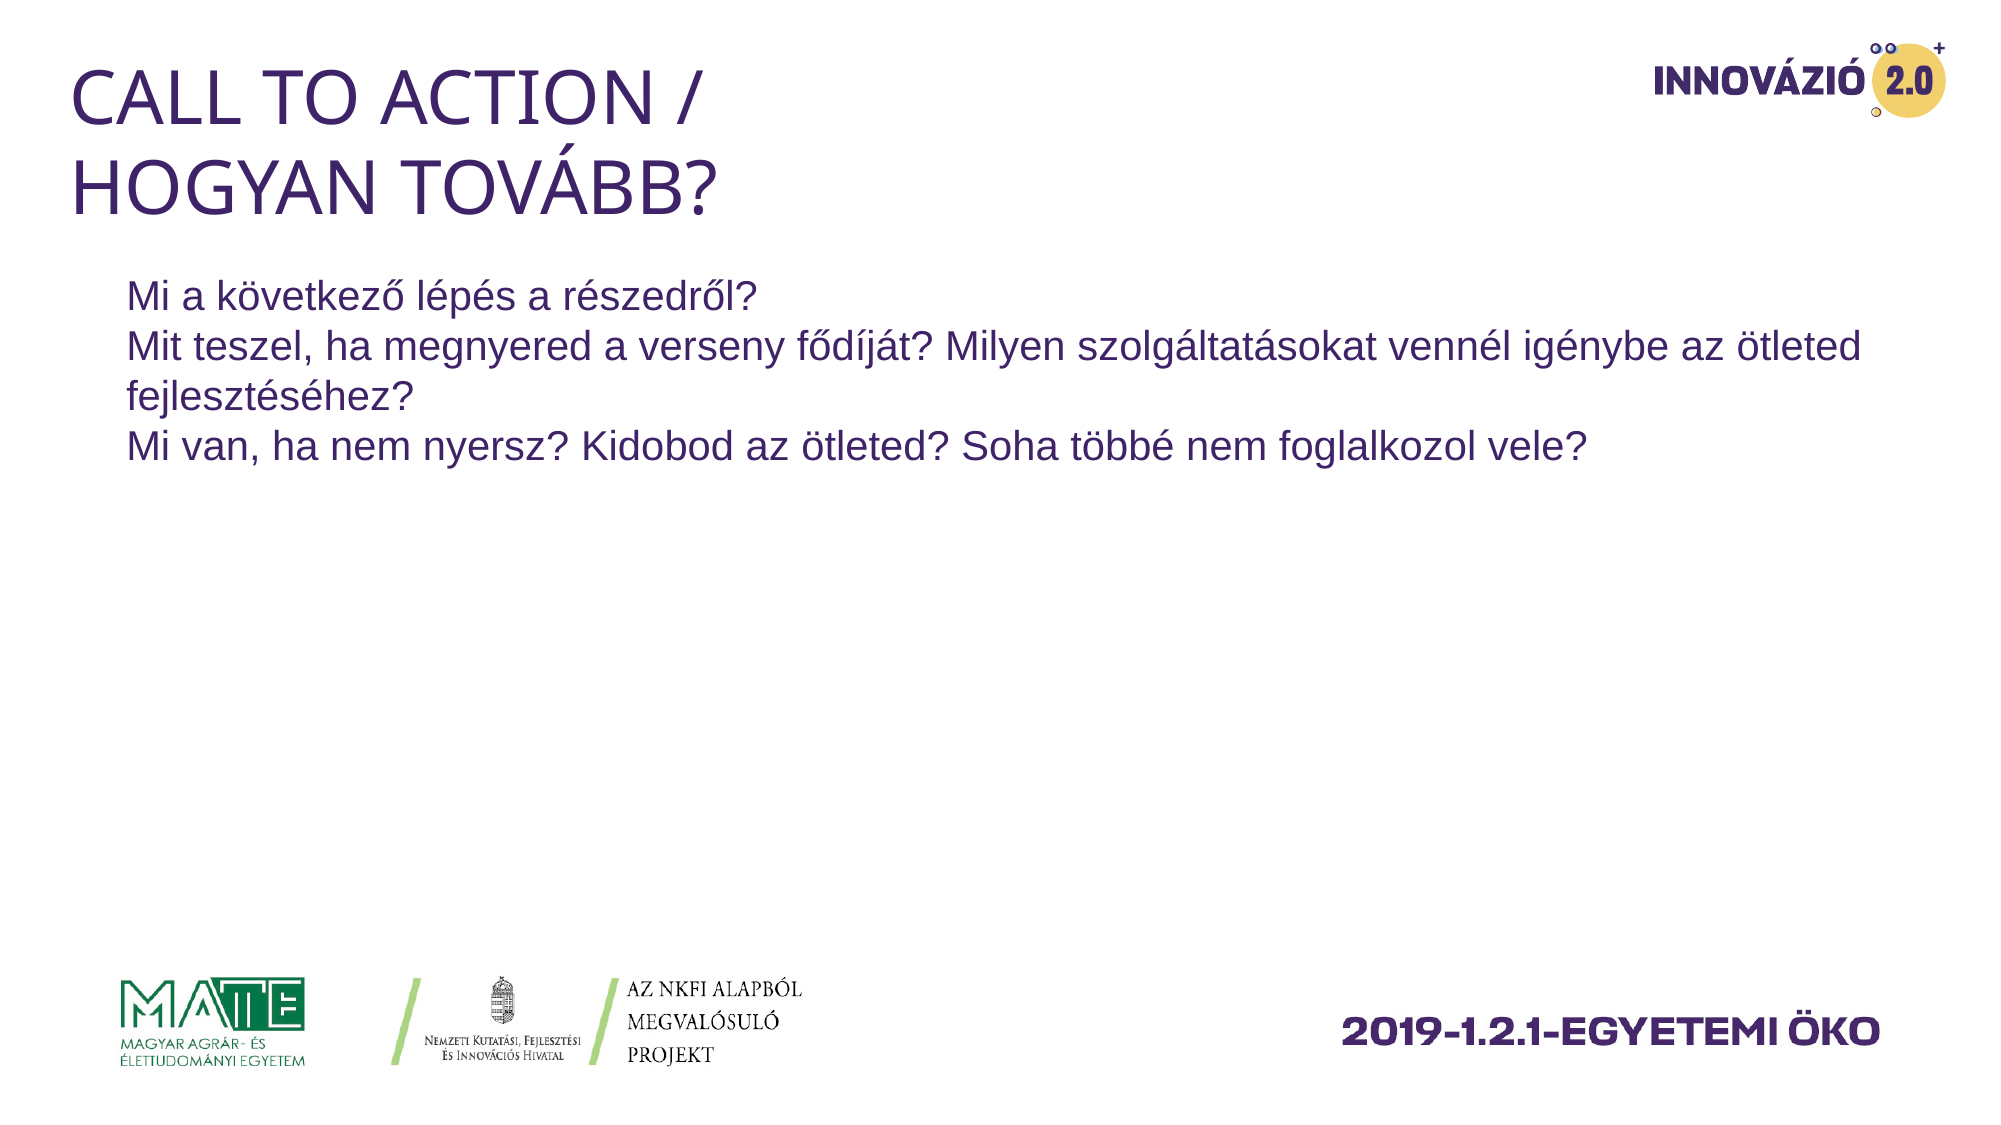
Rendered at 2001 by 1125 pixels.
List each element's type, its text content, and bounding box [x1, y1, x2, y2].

picture [1653, 42, 1946, 118]
text_box CALL TO ACTION / HOGYAN TOVÁBB? [54, 42, 1507, 238]
text_box Mi a következő lépés a részedről? Mit teszel, ha megnyered a verseny fődíját? Milyen szolgáltatásokat vennél igénybe az ötleted fejlesztéséhez? Mi van, ha nem nyersz? Kidobod az ötleted? Soha többé nem foglalkozol vele? [111, 261, 1889, 527]
picture [0, 910, 2000, 1121]
